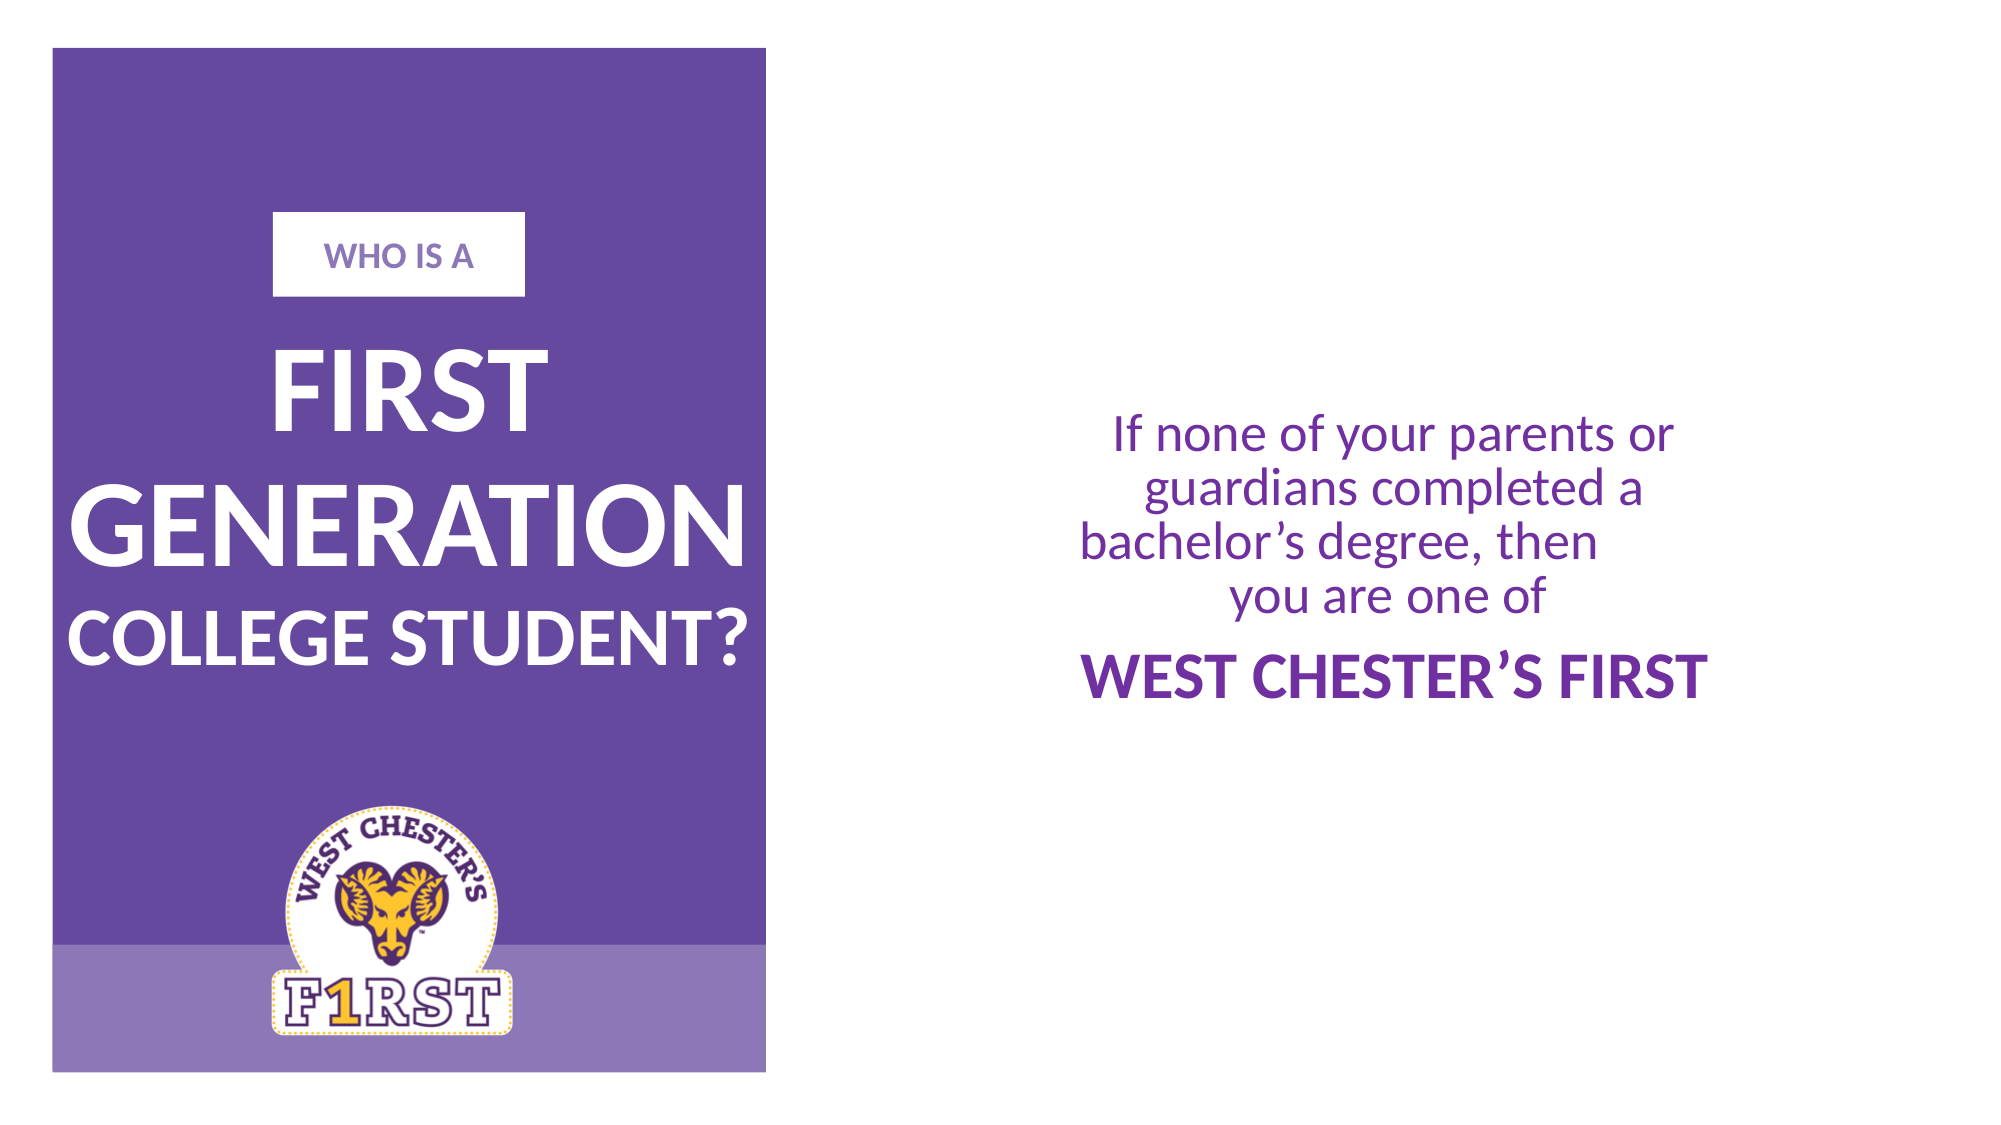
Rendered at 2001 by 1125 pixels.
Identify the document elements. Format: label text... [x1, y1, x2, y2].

text_box WHO IS A [272, 224, 525, 284]
text_box [271, 211, 527, 298]
list If none of your parents or guardians completed a bachelor’s degree, then you are one of WEST CHESTER’S FIRST [1025, 166, 1765, 964]
text_box FIRST GENERATION COLLEGE STUDENT? [52, 316, 766, 919]
picture [268, 919, 516, 1047]
